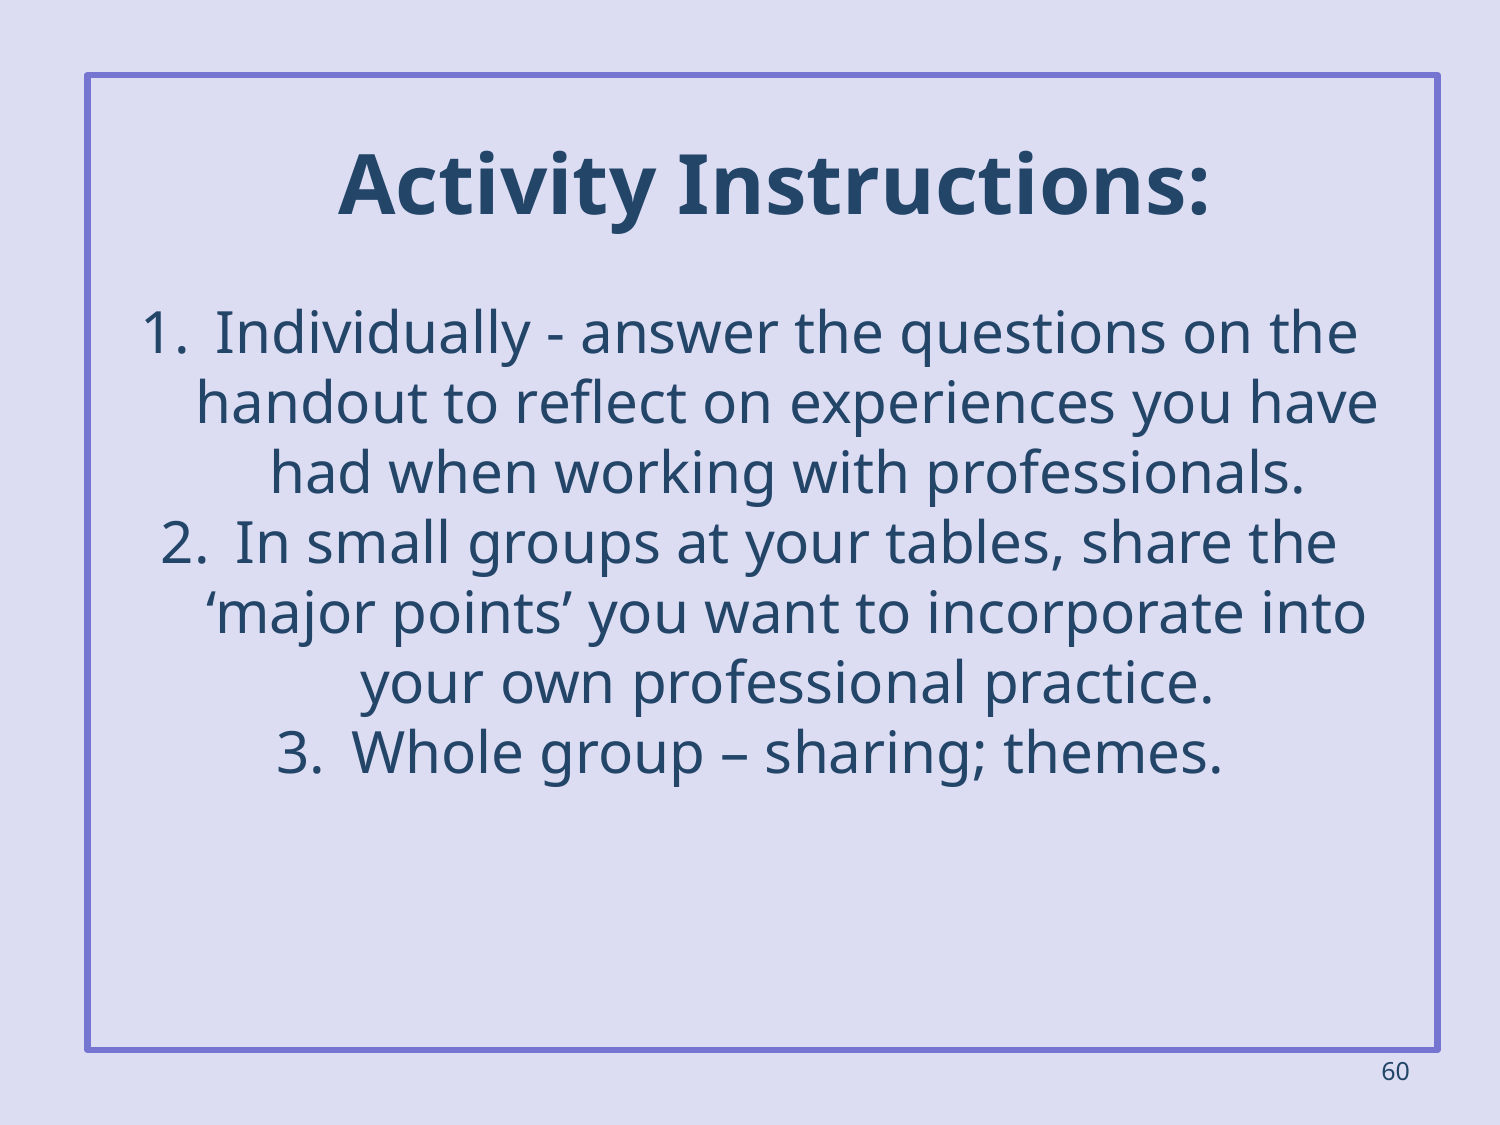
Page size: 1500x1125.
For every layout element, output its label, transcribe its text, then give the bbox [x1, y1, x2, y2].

slide_number 60 [1074, 1042, 1425, 1103]
list Individually - answer the questions on the handout to reflect on experiences you have had when working with professionals. In small groups at your tables, share the ‘major points’ you want to incorporate into your own professional practice. Whole group – sharing; themes. [75, 287, 1425, 918]
title Activity Instructions: [112, 87, 1438, 276]
